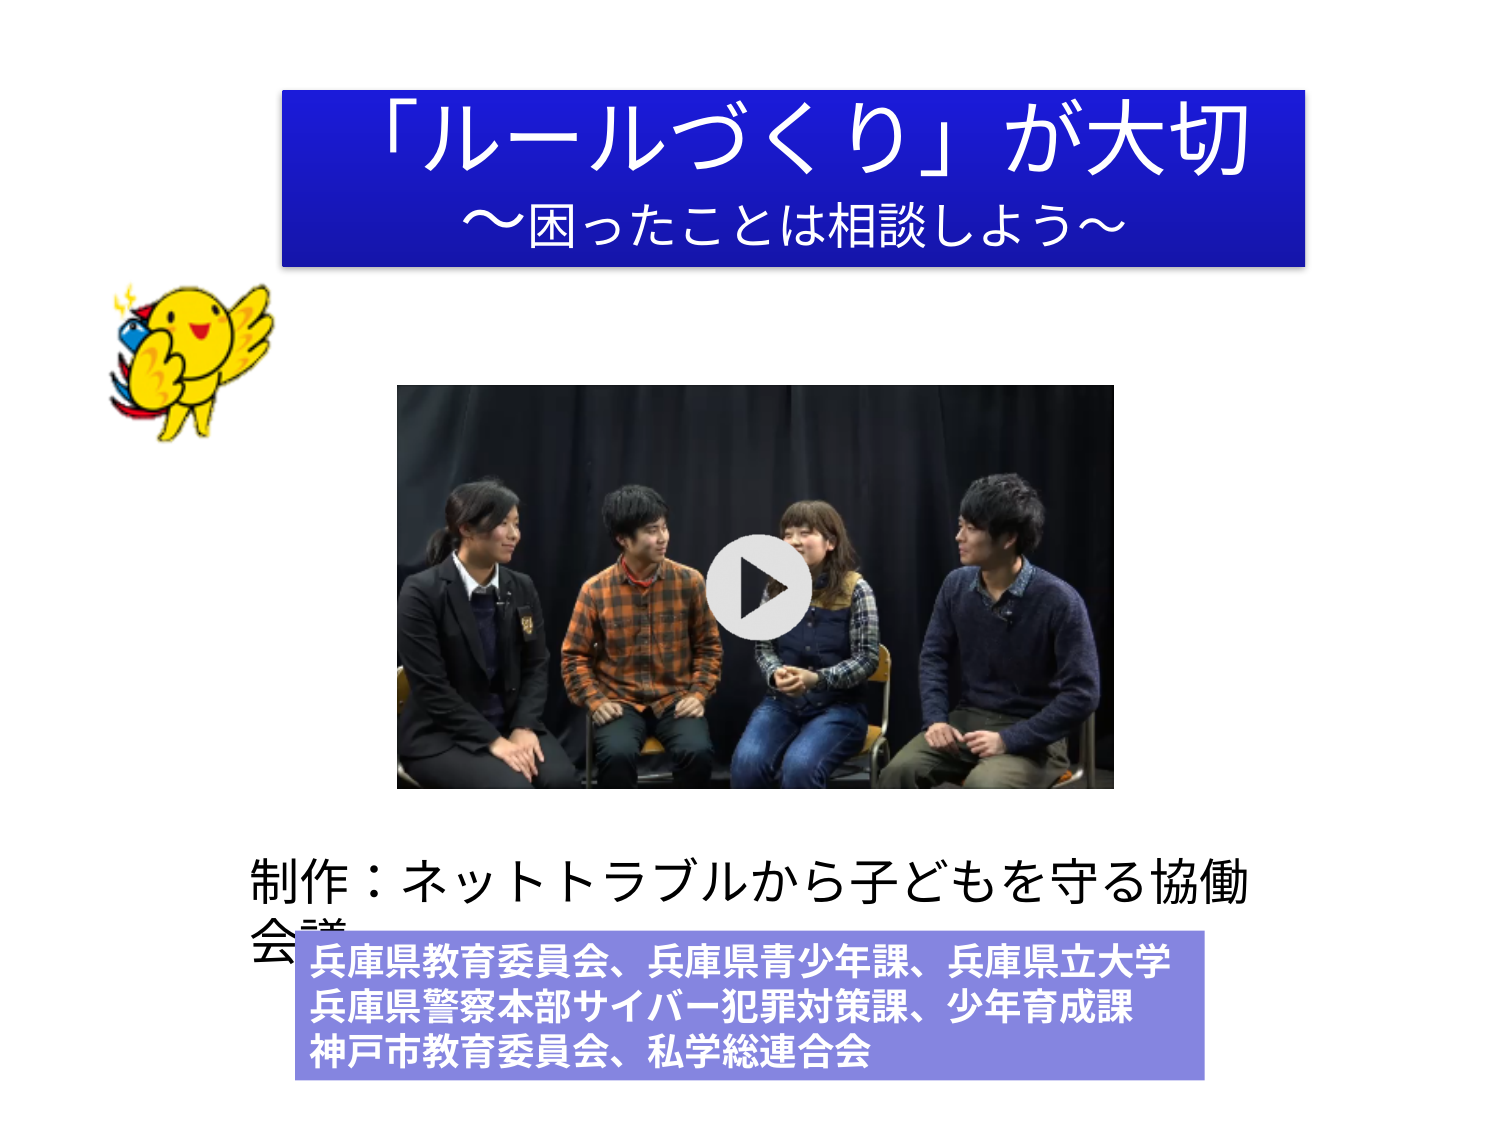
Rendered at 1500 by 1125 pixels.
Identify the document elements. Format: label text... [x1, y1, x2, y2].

picture [397, 385, 1114, 789]
picture [100, 272, 283, 451]
text_box 「ルールづくり」が大切 ～困ったことは相談しよう～ [282, 90, 1306, 267]
text_box 制作：ネットトラブルから子どもを守る協働会議 [235, 843, 1287, 979]
text_box 兵庫県教育委員会、兵庫県青少年課、兵庫県立大学 兵庫県警察本部サイバー犯罪対策課、少年育成課 神戸市教育委員会、私学総連合会 [295, 930, 1205, 1081]
